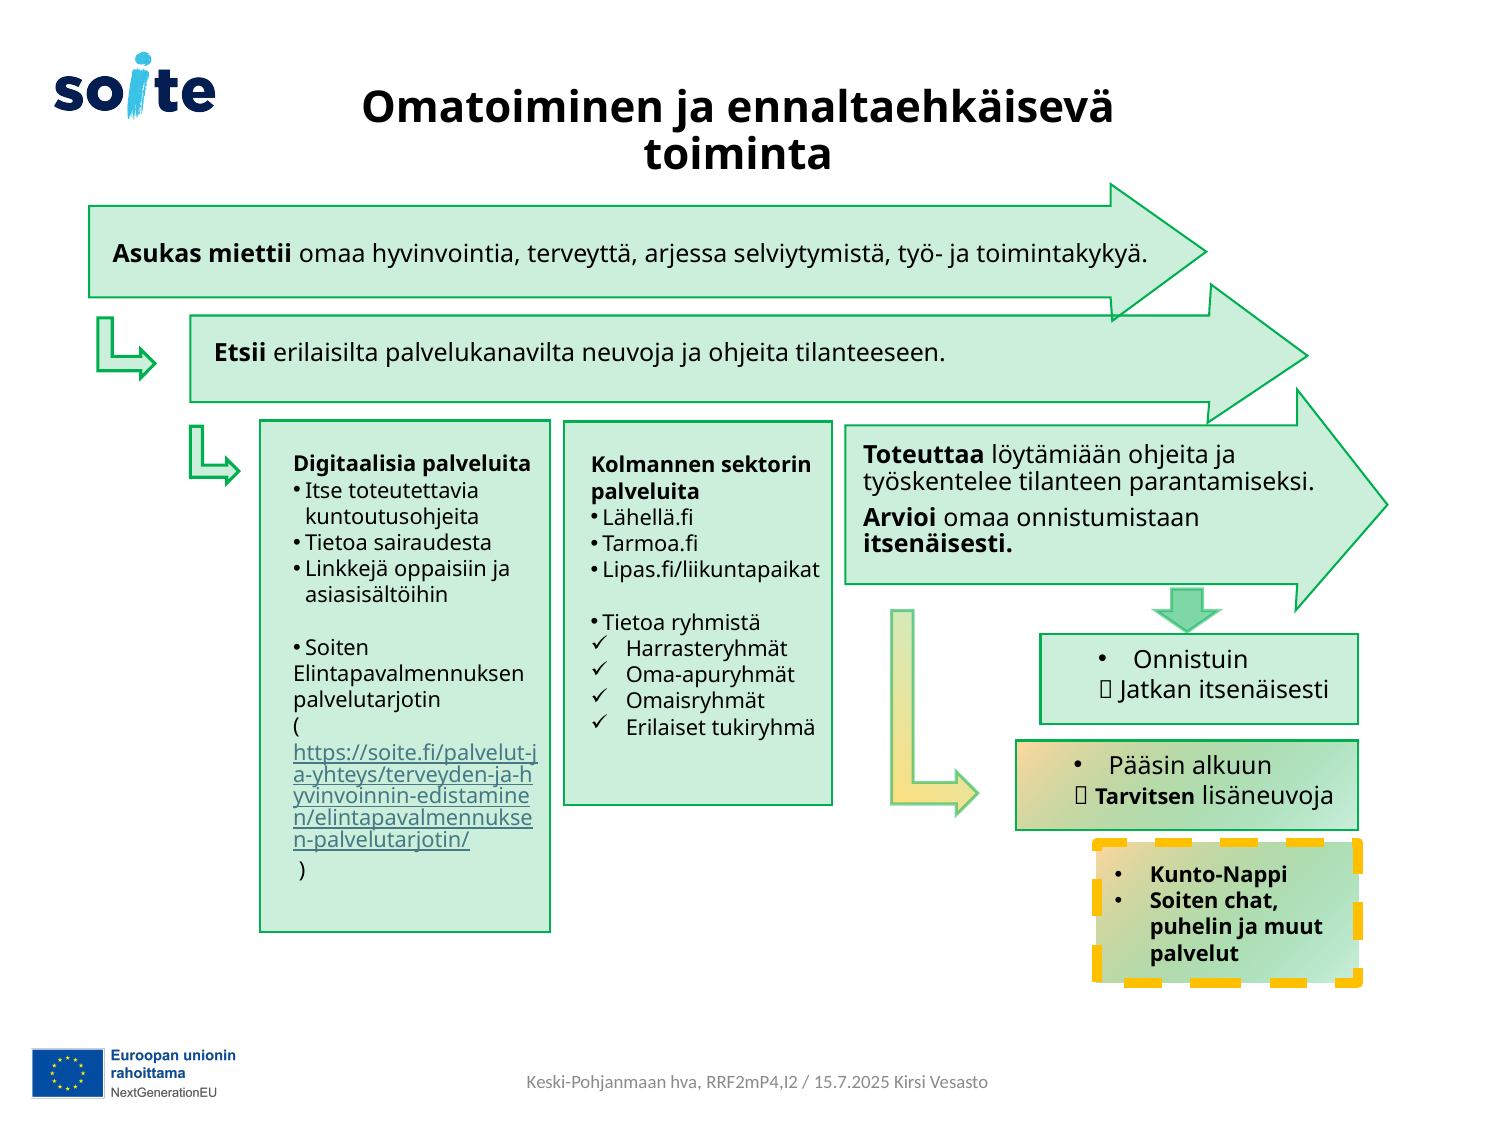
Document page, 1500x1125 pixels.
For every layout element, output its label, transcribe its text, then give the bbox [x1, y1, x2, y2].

picture [27, 1042, 269, 1103]
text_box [88, 183, 1388, 985]
picture [0, 0, 269, 173]
footer Keski-Pohjanmaan hva, RRF2mP4,I2 / 15.7.2025 Kirsi Vesasto [338, 1058, 1176, 1104]
title Omatoiminen ja ennaltaehkäisevä toiminta [300, 97, 1176, 167]
